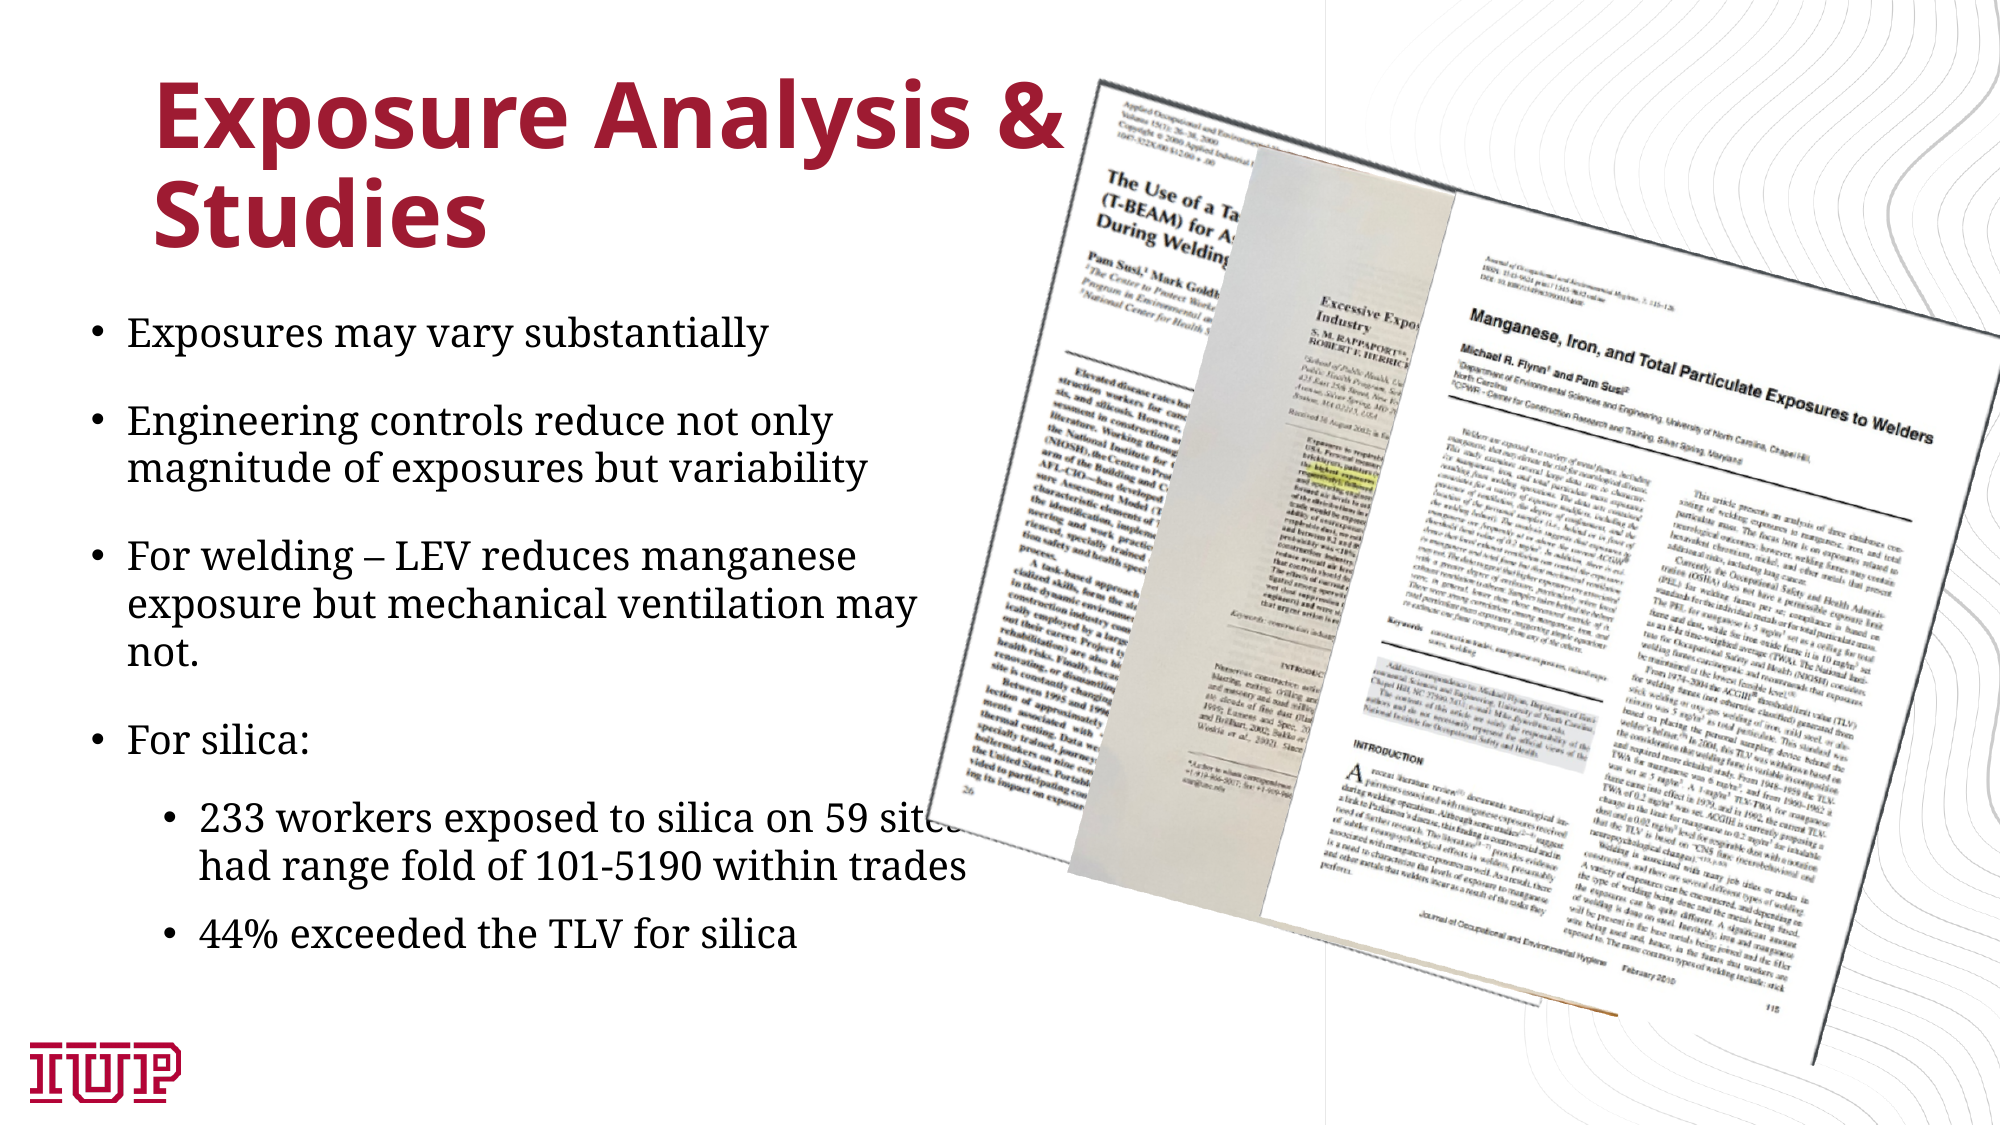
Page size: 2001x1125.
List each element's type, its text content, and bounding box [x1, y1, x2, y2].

title Exposure Analysis & Studies [1362, 59, 1863, 249]
list Exposures may vary substantially Engineering controls reduce not only magnitude of exposures but variability For welding – LEV reduces manganese exposure but mechanical ventilation may not. For silica: 233 workers exposed to silica on 59 sites had range fold of 101-5190 within trades 44% exceeded the TLV for silica [75, 299, 988, 1014]
picture [733, 0, 2000, 1125]
title Exposure Analysis & Studies [137, 59, 1109, 278]
